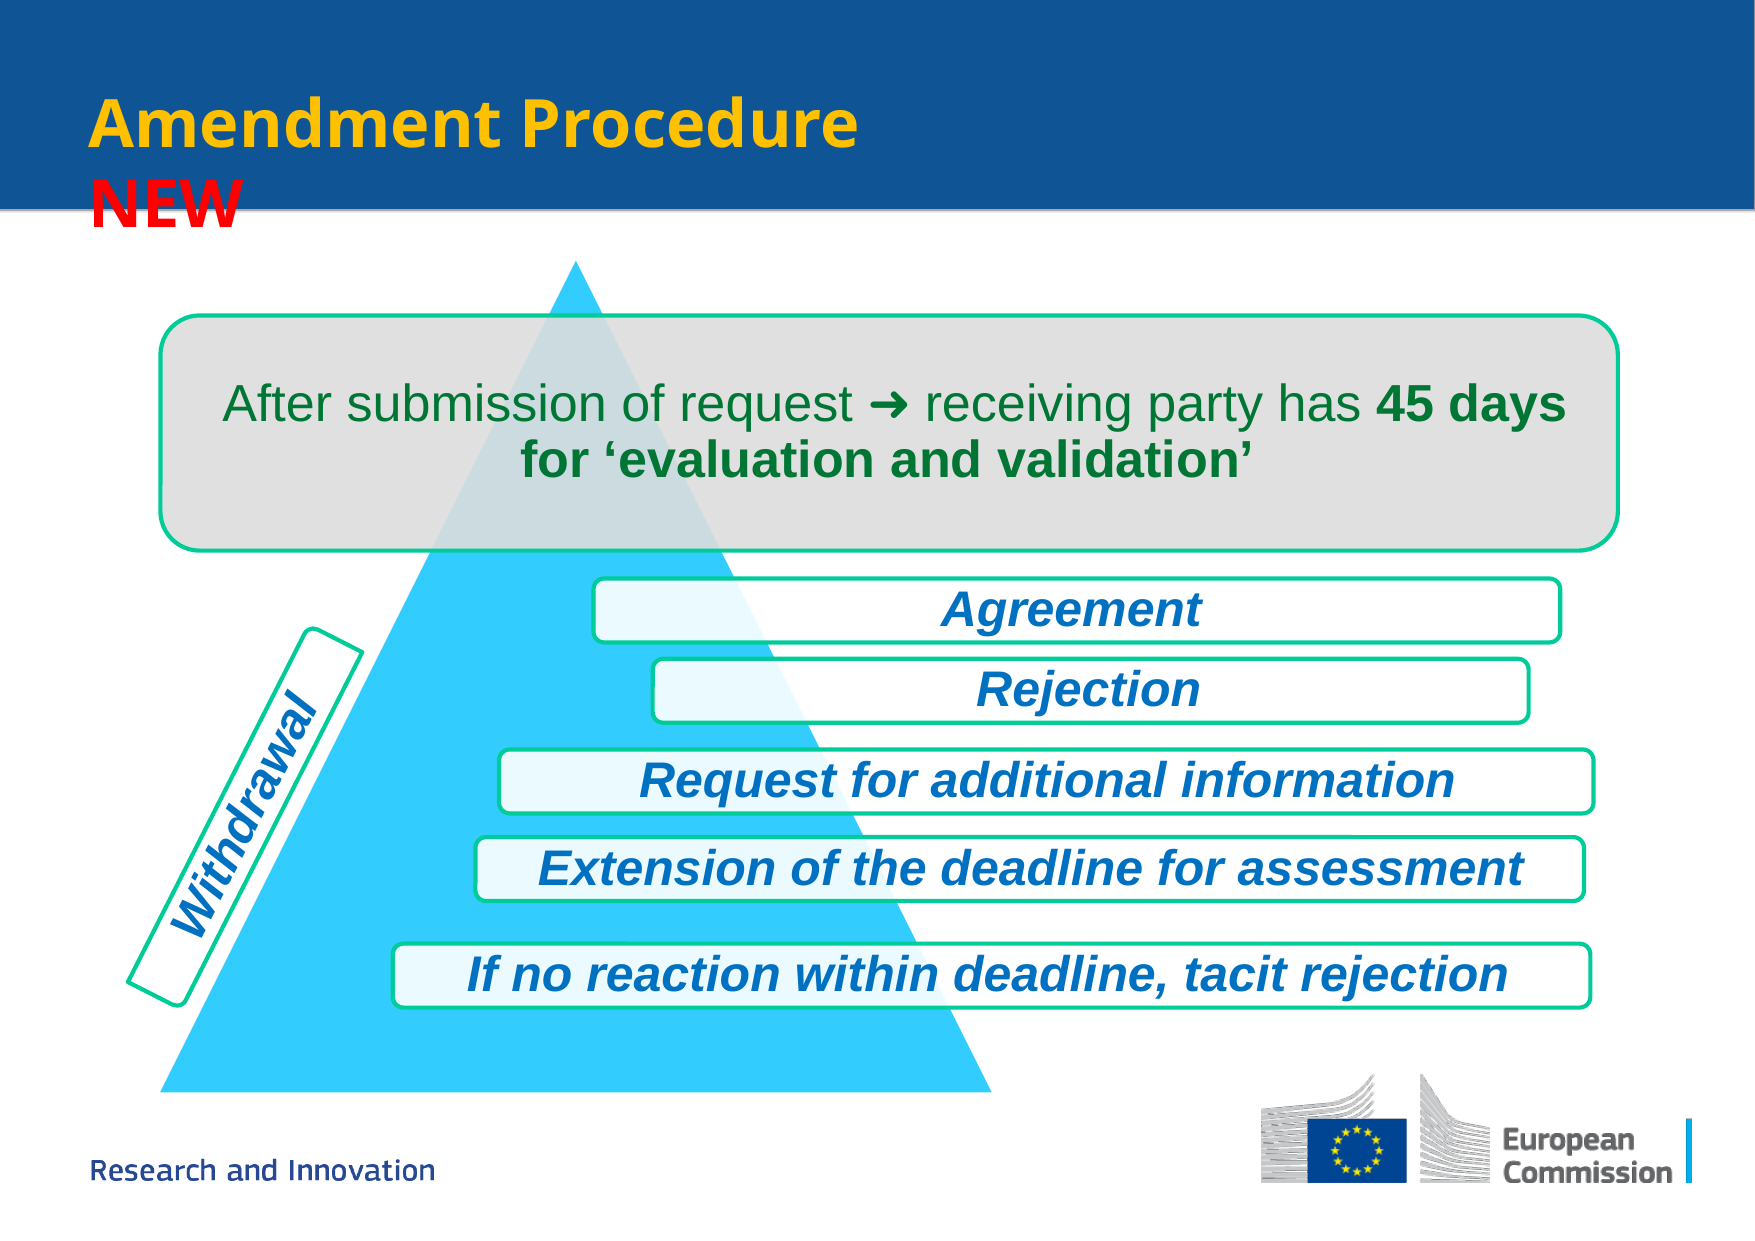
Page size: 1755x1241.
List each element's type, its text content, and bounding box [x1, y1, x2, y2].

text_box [73, 255, 1697, 1095]
picture [89, 1154, 435, 1189]
list Amendment Procedure NEW [71, 72, 1658, 211]
picture [1261, 1095, 1692, 1183]
